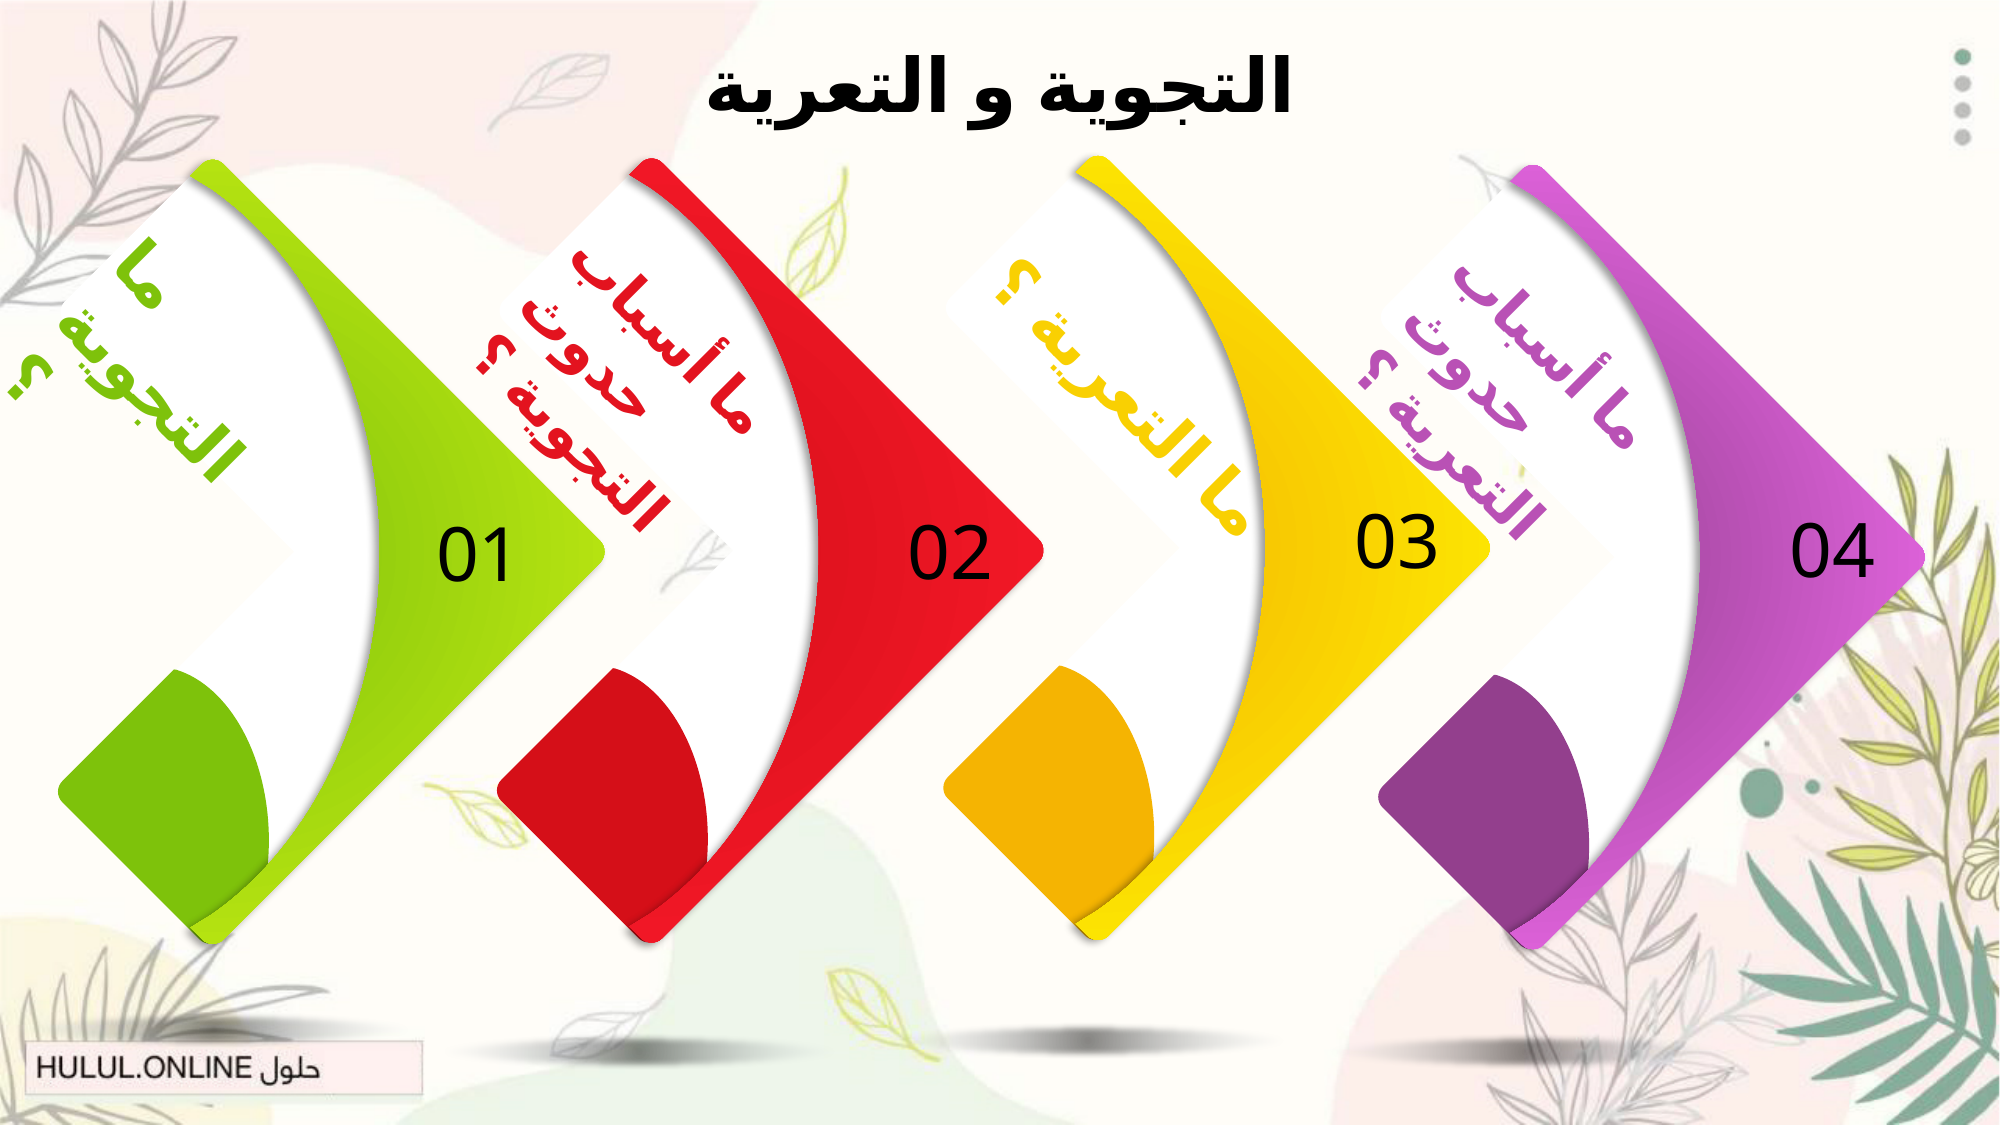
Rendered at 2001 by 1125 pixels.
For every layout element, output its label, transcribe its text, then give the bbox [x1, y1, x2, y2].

text_box التجوية و التعرية [0, 29, 2000, 135]
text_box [1251, 223, 1932, 1070]
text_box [816, 195, 1497, 1059]
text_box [0, 193, 579, 1048]
picture [0, 0, 2001, 1125]
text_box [370, 204, 1050, 1070]
